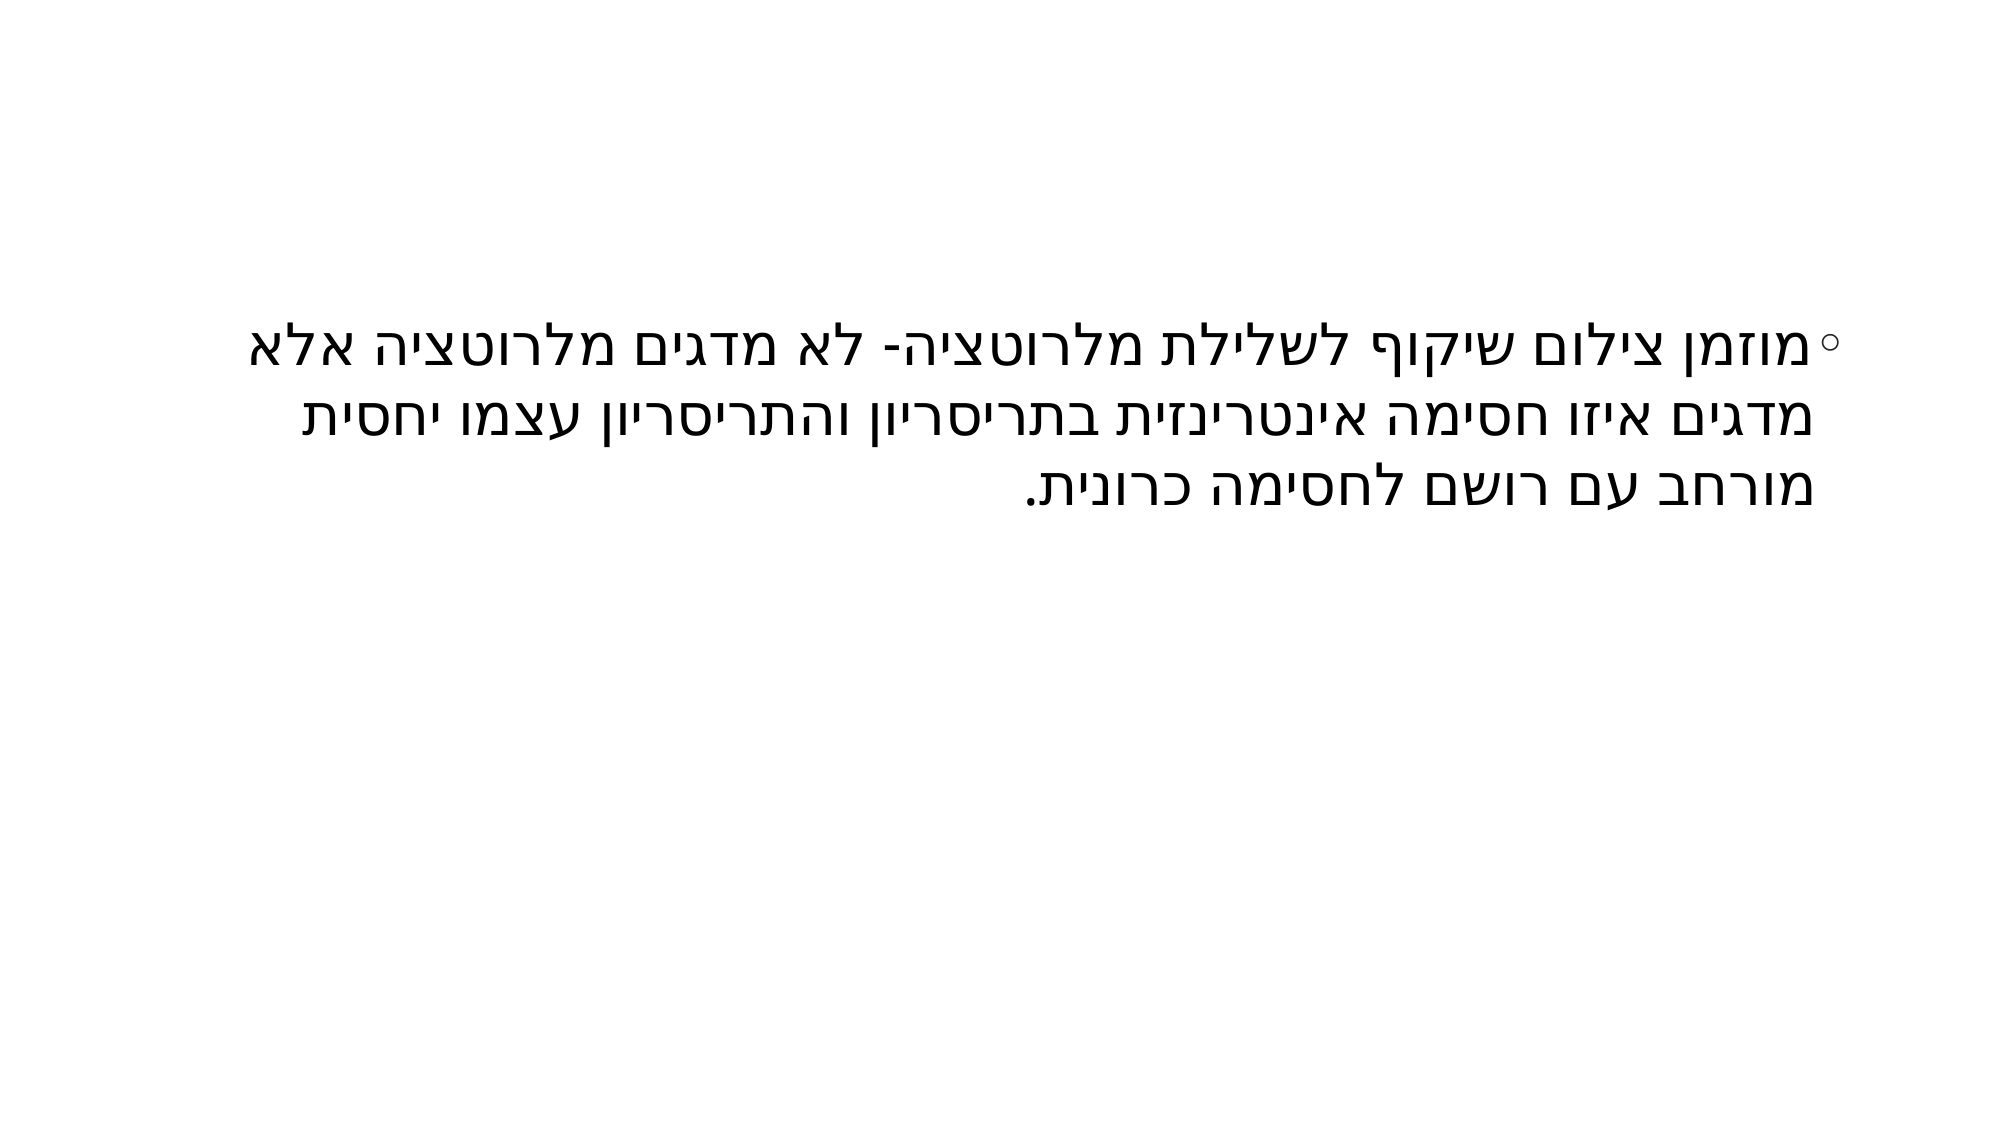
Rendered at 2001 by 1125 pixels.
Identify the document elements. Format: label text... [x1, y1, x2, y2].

list מוזמן צילום שיקוף לשלילת מלרוטציה- לא מדגים מלרוטציה אלא מדגים איזו חסימה אינטרינזית בתריסריון והתריסריון עצמו יחסית מורחב עם רושם לחסימה כרונית. [137, 299, 1863, 1014]
